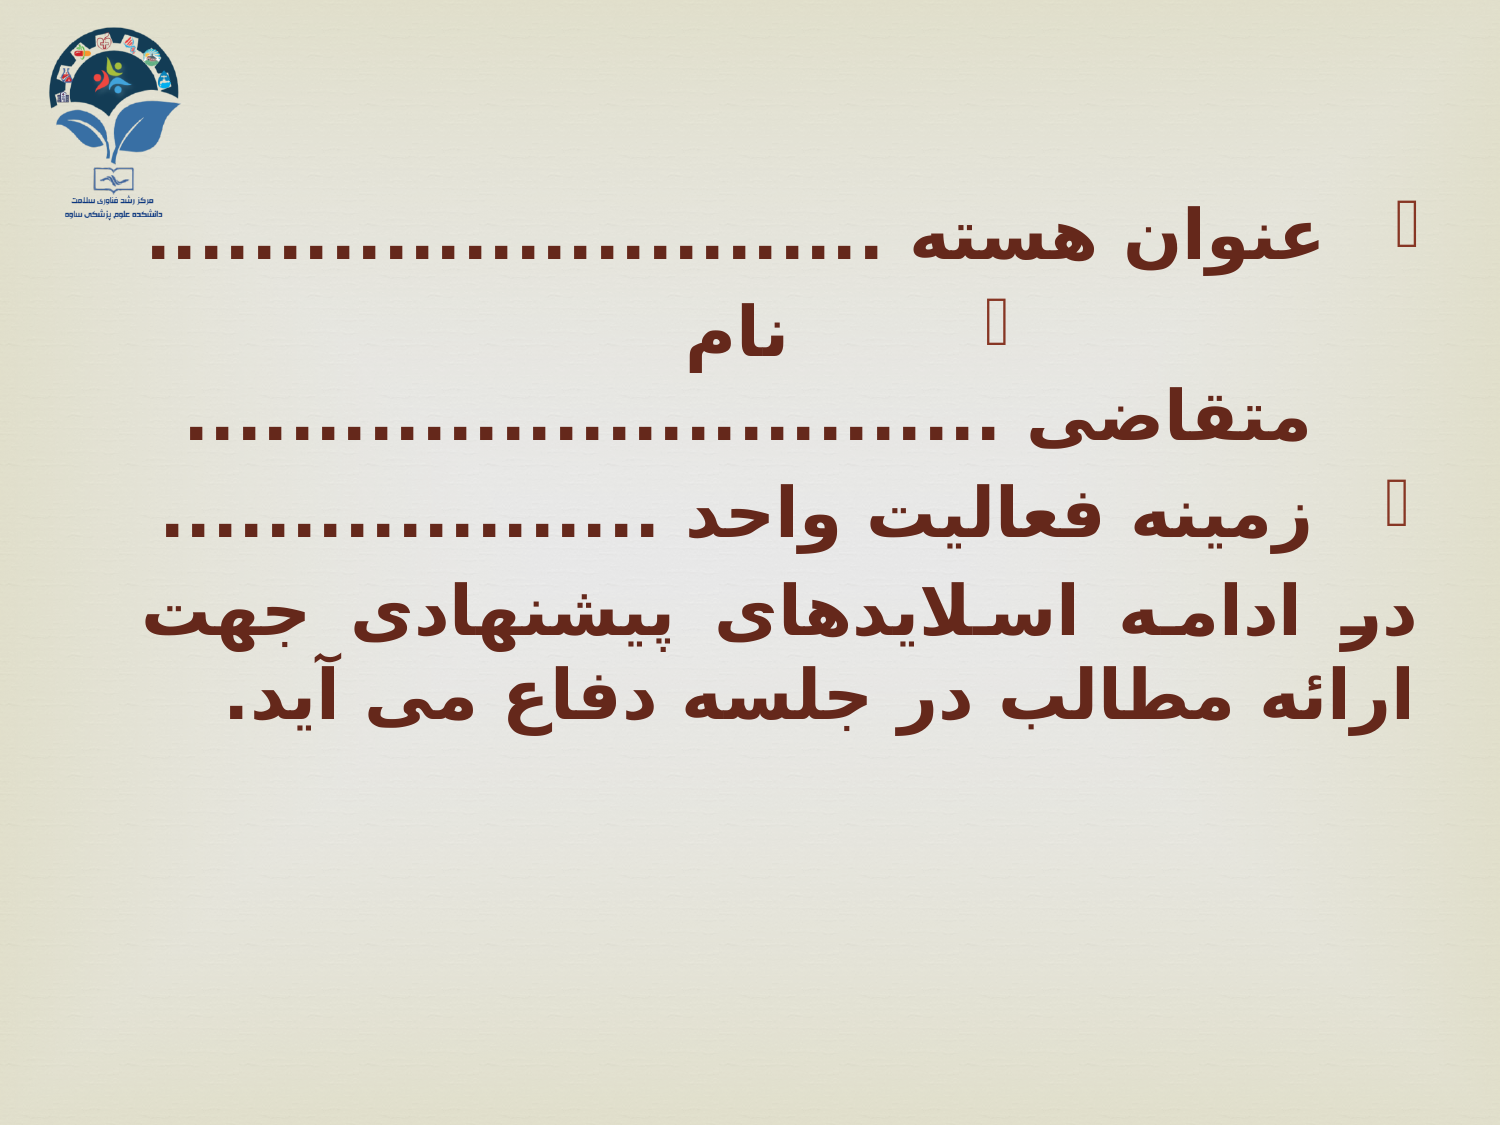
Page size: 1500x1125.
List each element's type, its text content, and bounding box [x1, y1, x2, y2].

list عنوان هسته ............................ نام متقاضی ............................... زمینه فعالیت واحد ................... در ادامه اسلایدهای پیشنهادی جهت ارائه مطالب در جلسه دفاع می آید. [112, 90, 1433, 833]
picture [17, 14, 209, 226]
